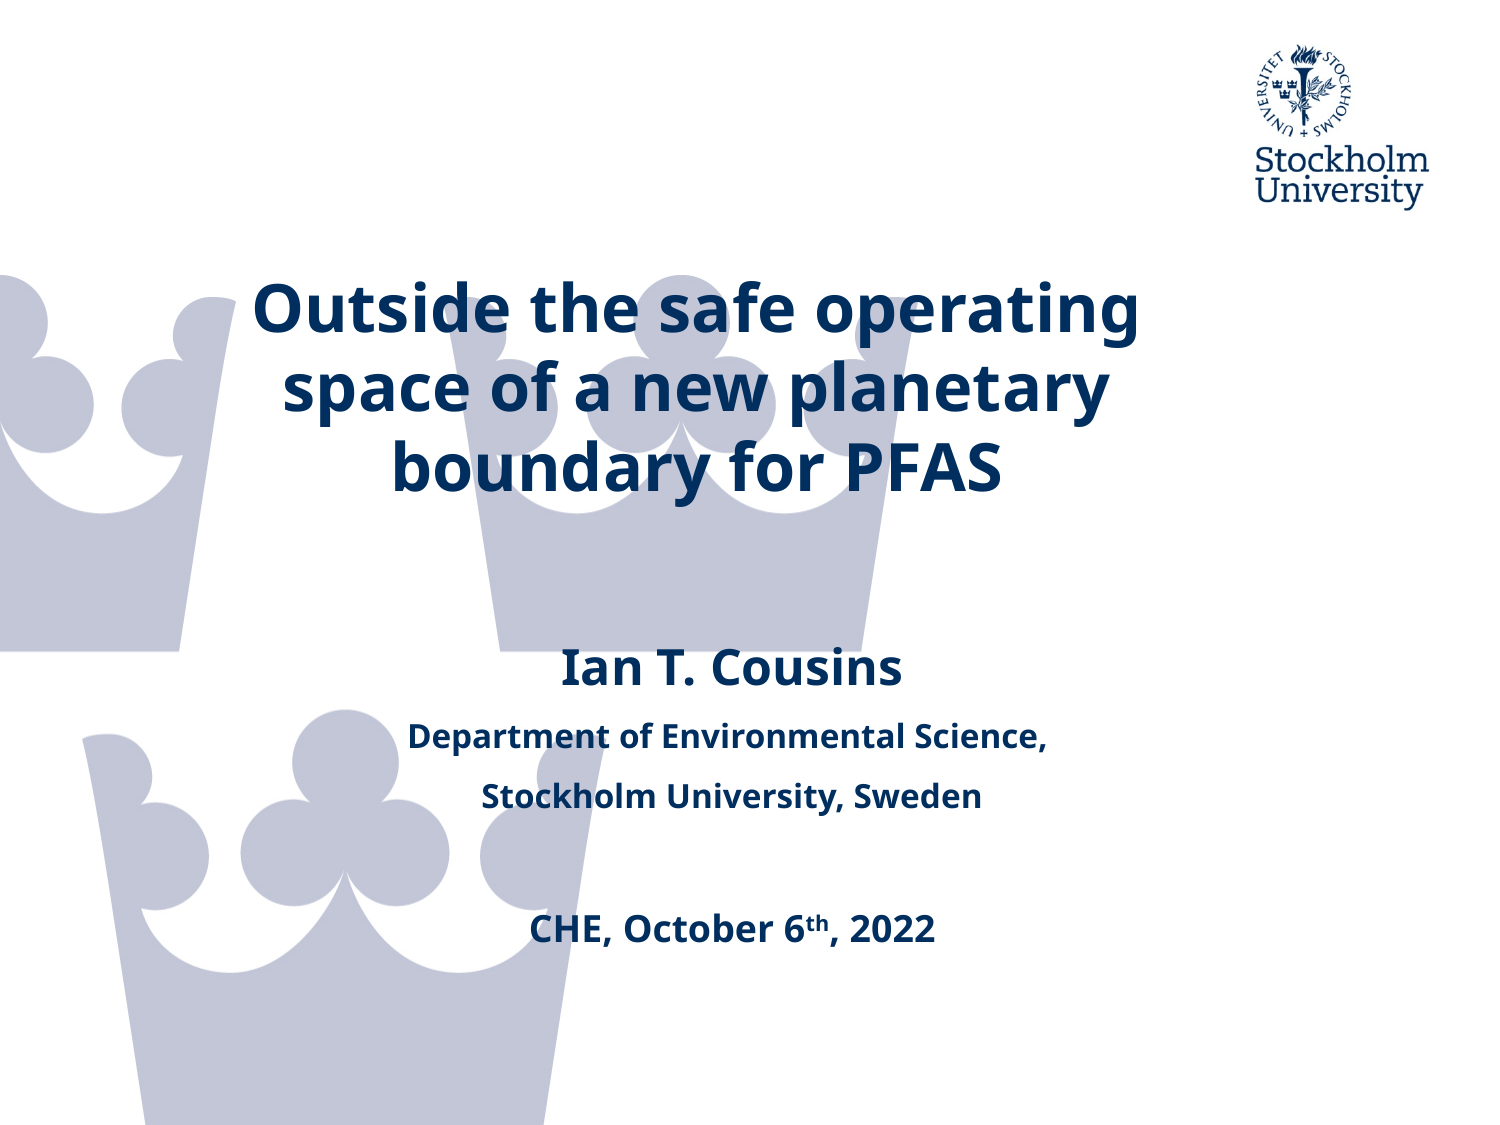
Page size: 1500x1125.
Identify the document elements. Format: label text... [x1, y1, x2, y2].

subtitle Ian T. Cousins Department of Environmental Science, Stockholm University, Sweden CHE, October 6th, 2022 [170, 597, 1294, 790]
title Outside the safe operating space of a new planetary boundary for PFAS [170, 266, 1223, 504]
picture [0, 275, 918, 1125]
picture [1255, 44, 1445, 211]
